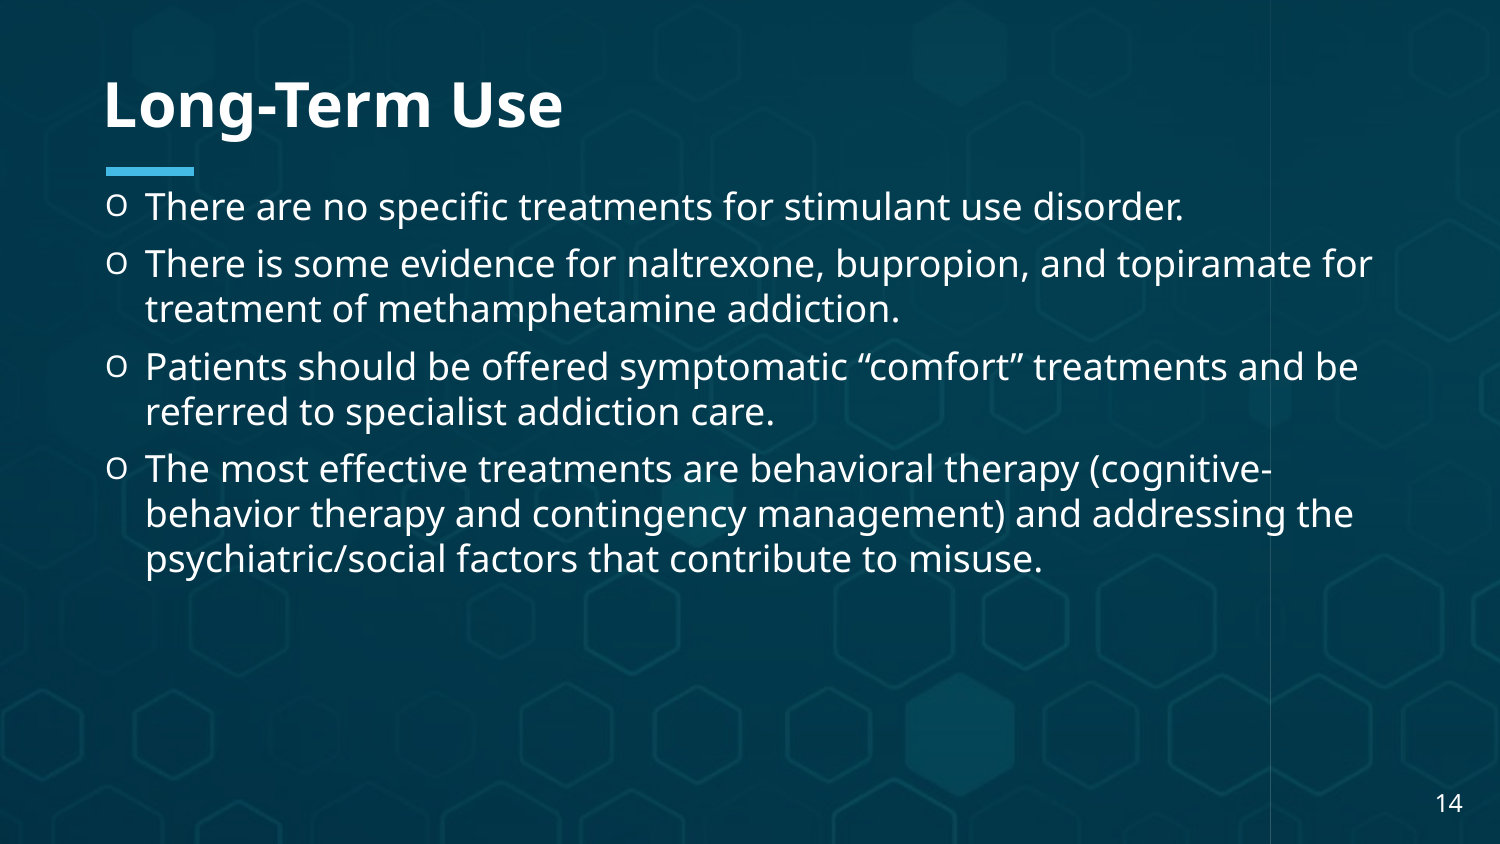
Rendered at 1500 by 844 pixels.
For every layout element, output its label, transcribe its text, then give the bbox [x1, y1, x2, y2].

text_box There are no specific treatments for stimulant use disorder. There is some evidence for naltrexone, bupropion, and topiramate for treatment of methamphetamine addiction. Patients should be offered symptomatic “comfort” treatments and be referred to specialist addiction care. The most effective treatments are behavioral therapy (cognitive-behavior therapy and contingency management) and addressing the psychiatric/social factors that contribute to misuse. [91, 177, 1406, 768]
text_box Long-Term Use [91, 56, 1418, 160]
